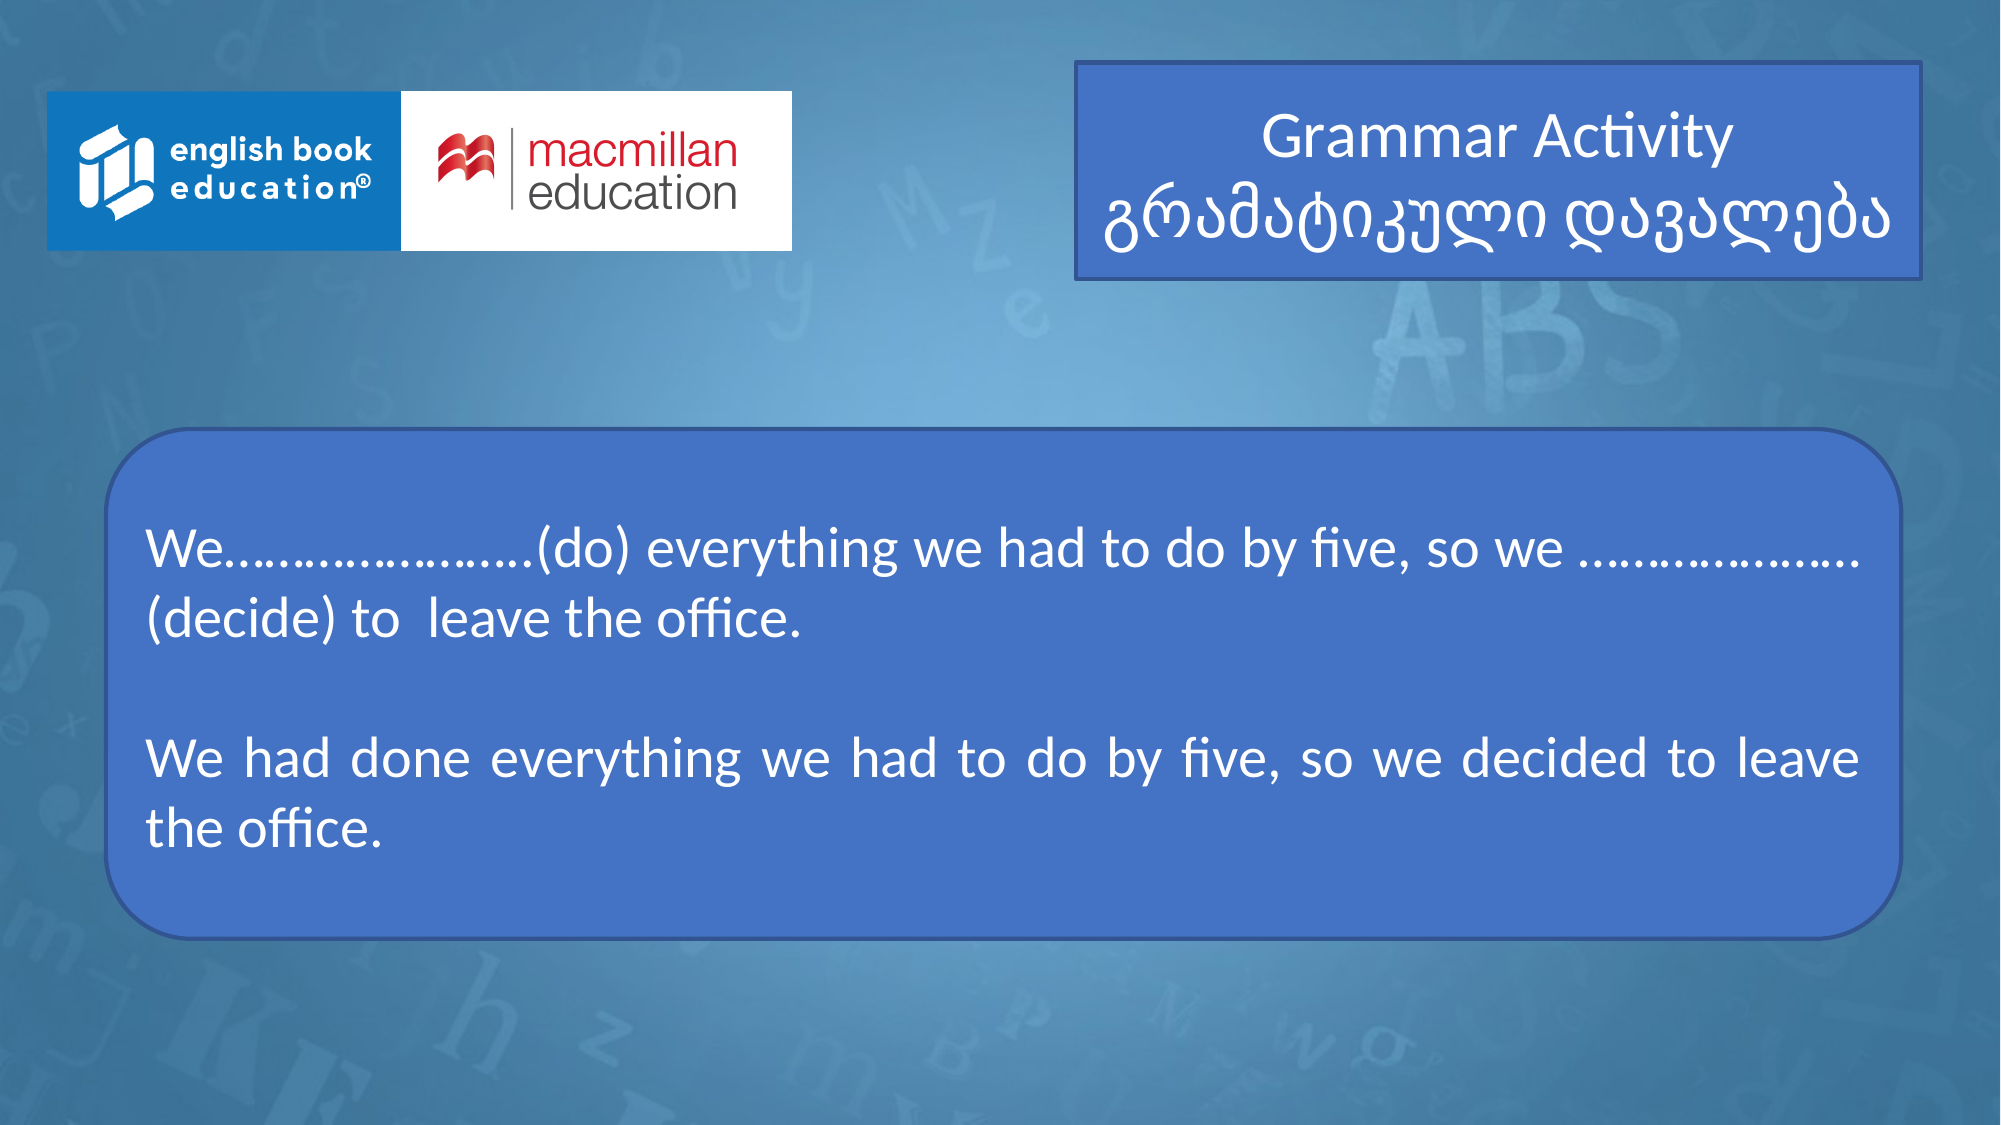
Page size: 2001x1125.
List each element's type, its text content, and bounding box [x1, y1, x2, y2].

text_box [144, 76, 1902, 493]
picture [0, 0, 2001, 1125]
text_box [144, 875, 1902, 1042]
text_box Grammar Activity გრამატიკული დავალება [1074, 60, 1923, 281]
text_box We…………………..(do) everything we had to do by five, so we …………………(decide) to leave the office. We had done everything we had to do by five, so we decided to leave the office. [103, 426, 1904, 941]
